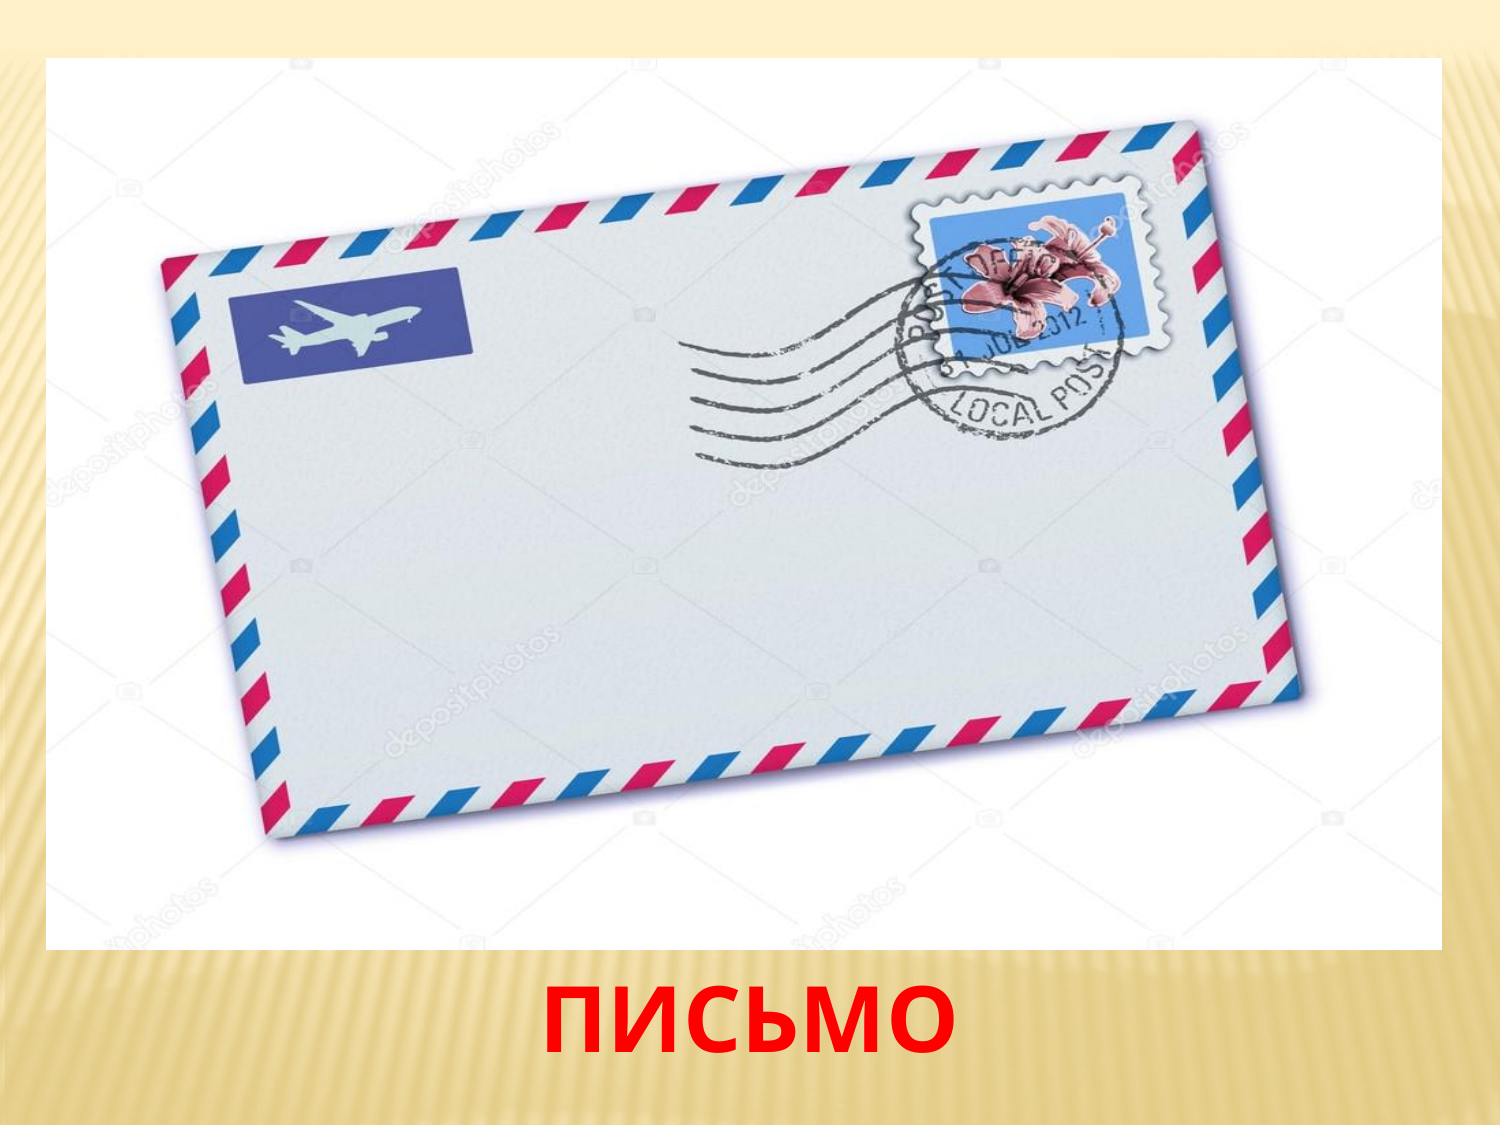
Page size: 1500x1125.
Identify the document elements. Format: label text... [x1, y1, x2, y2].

picture [46, 58, 1442, 950]
list ПИСЬМО [58, 965, 1438, 1079]
